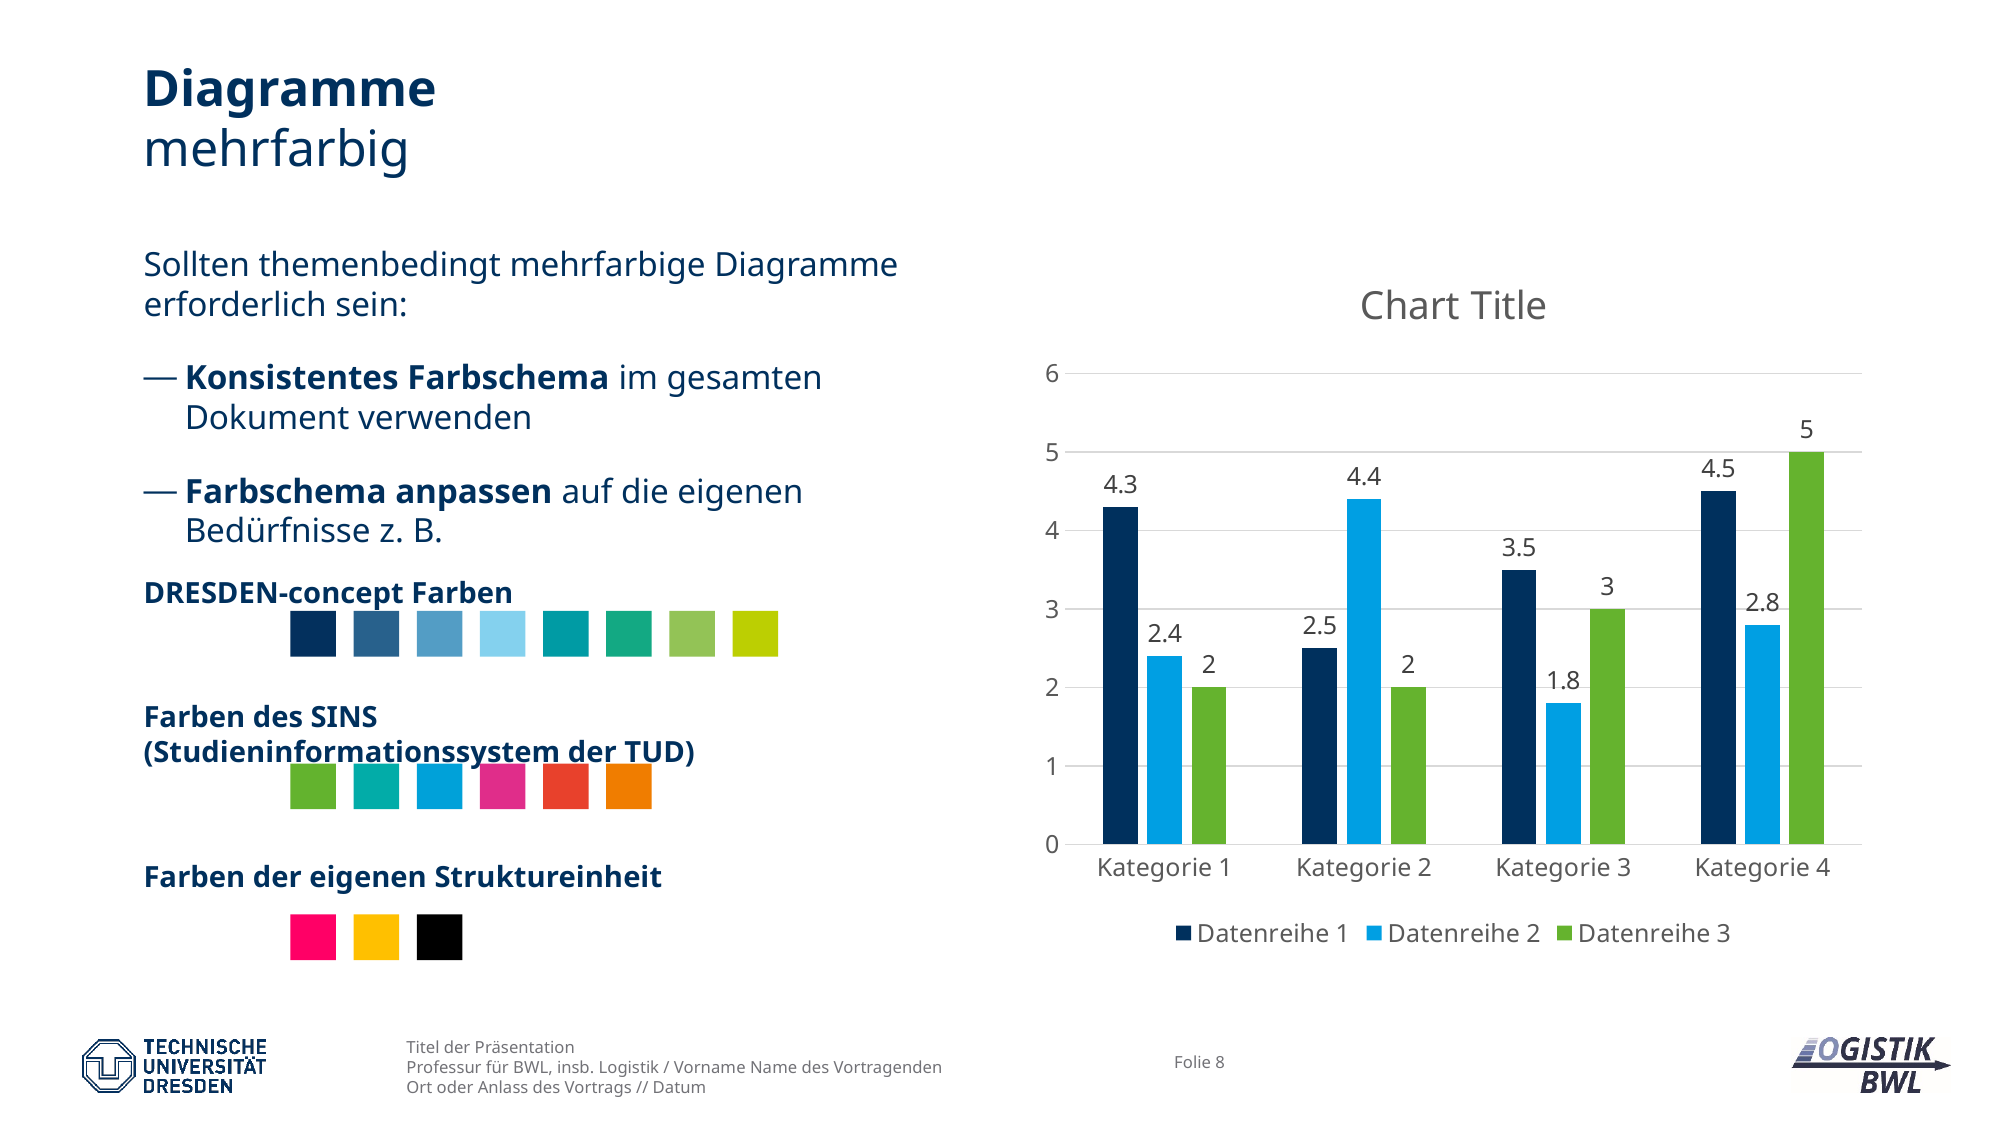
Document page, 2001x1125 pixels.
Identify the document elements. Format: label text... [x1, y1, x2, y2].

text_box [290, 610, 779, 657]
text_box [290, 914, 463, 960]
picture [82, 1039, 266, 1093]
chart [1028, 243, 1880, 957]
list Sollten themenbedingt mehrfarbige Diagramme erforderlich sein: Konsistentes Farbschema im gesamten Dokument verwenden Farbschema anpassen auf die eigenen Bedürfnisse z. B. DRESDEN-concept Farben Farben des SINS (Studieninformationssystem der TUD) Farben der eigenen Struktureinheit [143, 243, 996, 957]
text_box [290, 763, 652, 810]
picture [1791, 1037, 1951, 1093]
title Diagramme mehrfarbig [143, 56, 1880, 169]
